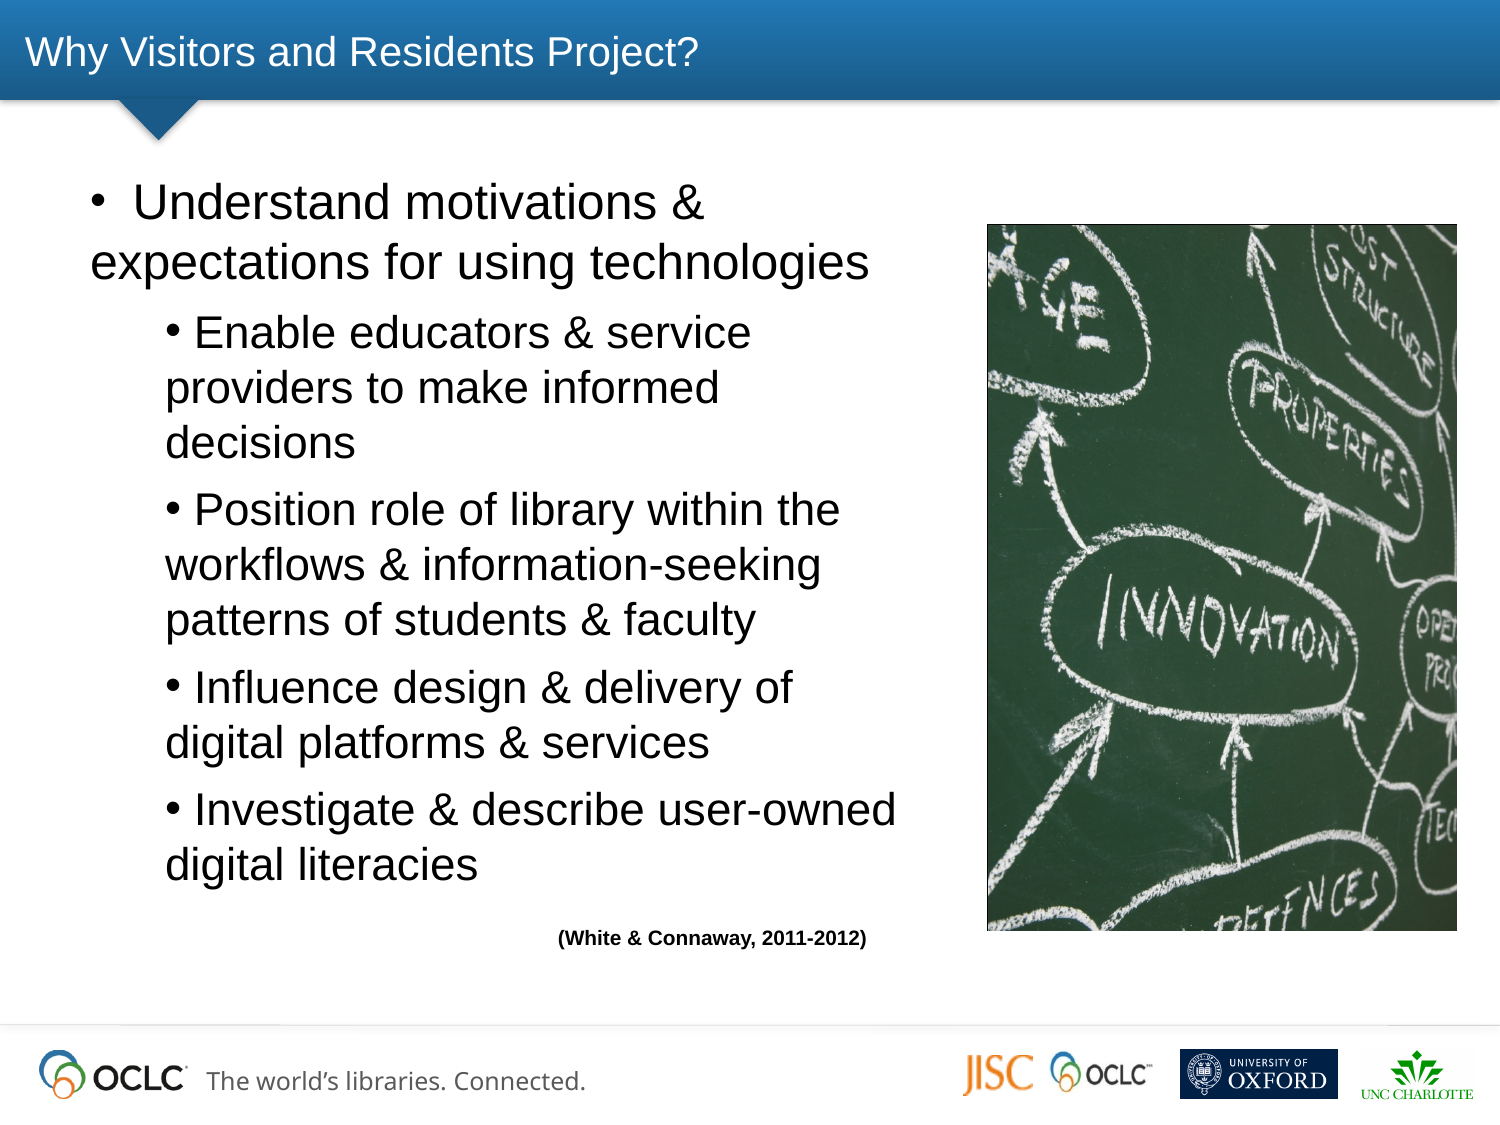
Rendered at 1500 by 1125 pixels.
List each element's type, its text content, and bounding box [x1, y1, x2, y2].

picture [987, 224, 1458, 932]
picture [39, 1049, 188, 1099]
picture [1049, 1049, 1153, 1096]
picture [1360, 1049, 1475, 1101]
text_box (White & Connaway, 2011-2012) [512, 912, 913, 958]
picture [963, 1055, 1033, 1096]
title Why Visitors and Residents Project? [24, 0, 1425, 100]
picture [1180, 1049, 1338, 1099]
list Understand motivations & expectations for using technologies Enable educators & service providers to make informed decisions Position role of library within the workflows & information-seeking patterns of students & faculty Influence design & delivery of digital platforms & services Investigate & describe user-owned digital literacies [75, 162, 938, 925]
